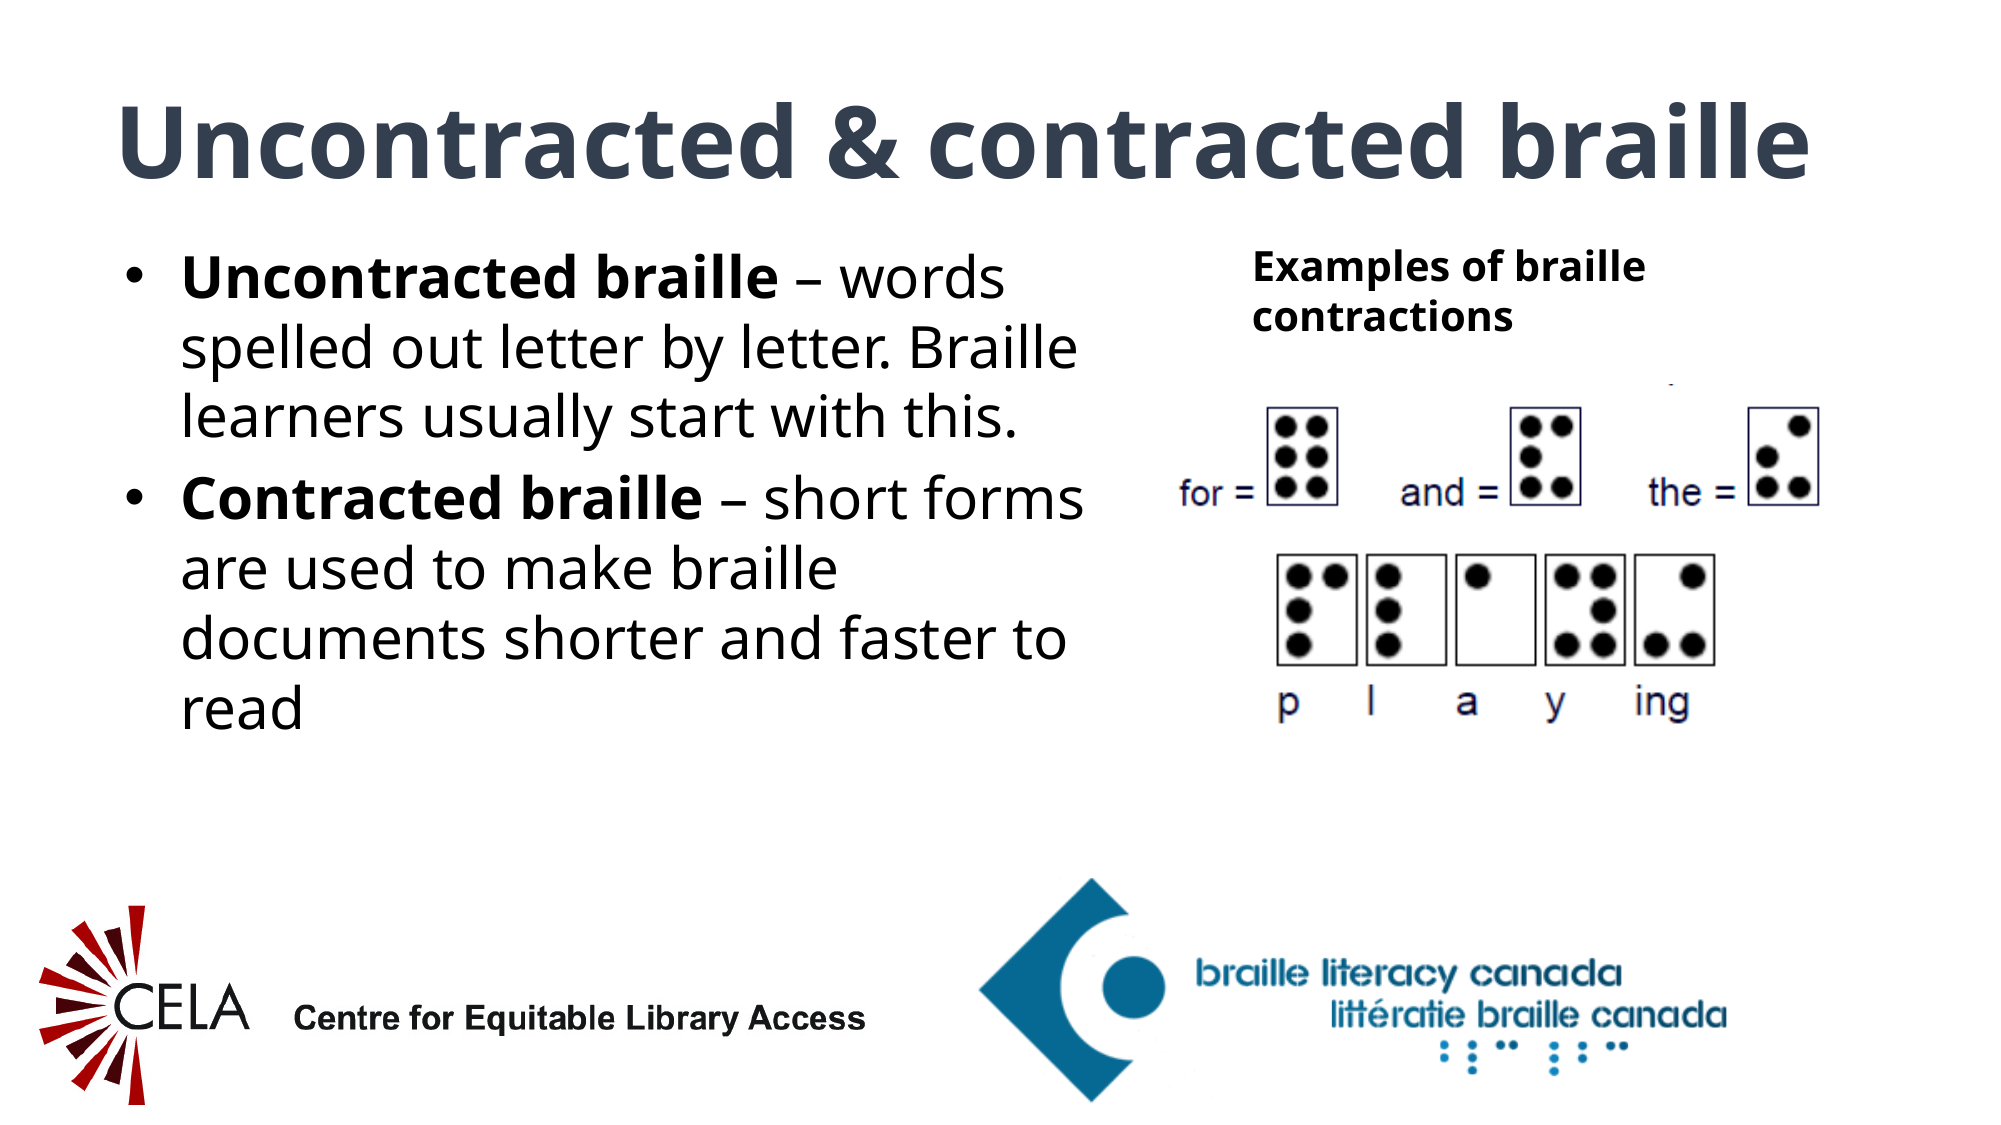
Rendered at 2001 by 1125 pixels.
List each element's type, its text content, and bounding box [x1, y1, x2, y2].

picture [39, 905, 866, 1105]
text_box Examples of braille contractions [1237, 232, 1763, 348]
list Uncontracted braille – words spelled out letter by letter. Braille learners usually start with this. Contracted braille – short forms are used to make braille documents shorter and faster to read [99, 232, 1159, 1005]
picture [977, 878, 1737, 1105]
title Uncontracted & contracted braille [99, 45, 1900, 233]
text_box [1158, 384, 1841, 736]
